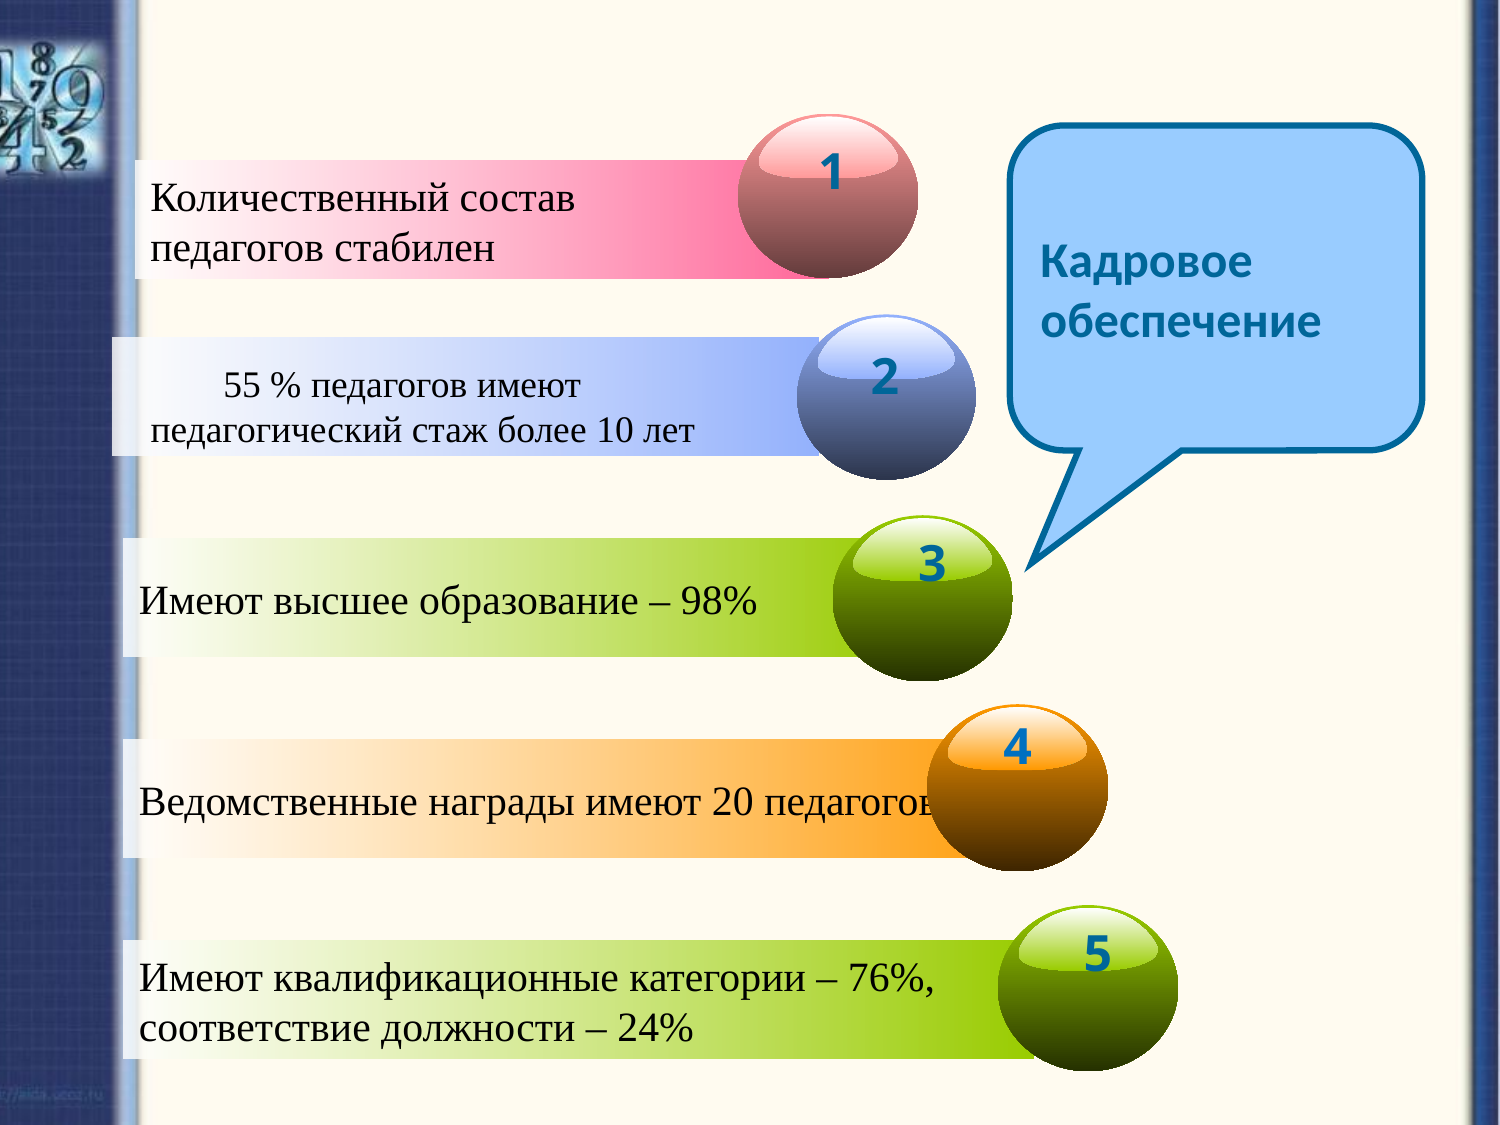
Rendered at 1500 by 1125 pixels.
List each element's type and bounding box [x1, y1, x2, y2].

text_box [796, 314, 976, 480]
text_box [997, 904, 1179, 1072]
text_box [737, 113, 919, 279]
picture [0, 0, 1500, 1125]
text_box [832, 514, 1014, 682]
text_box [926, 703, 1109, 872]
